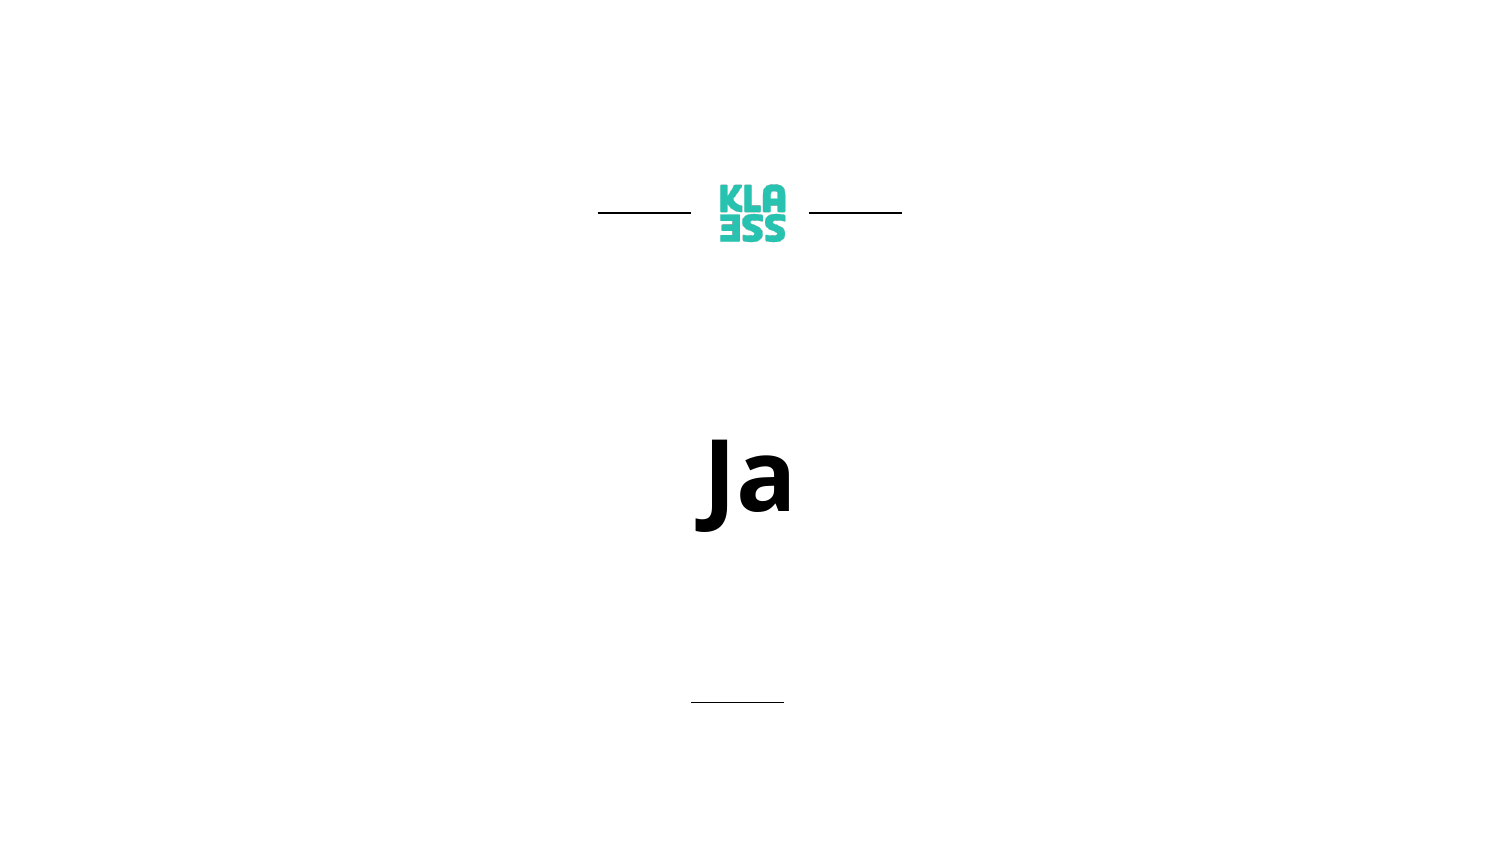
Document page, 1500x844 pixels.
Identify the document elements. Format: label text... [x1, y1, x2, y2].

picture [716, 180, 790, 246]
list Ja [0, 276, 1500, 632]
